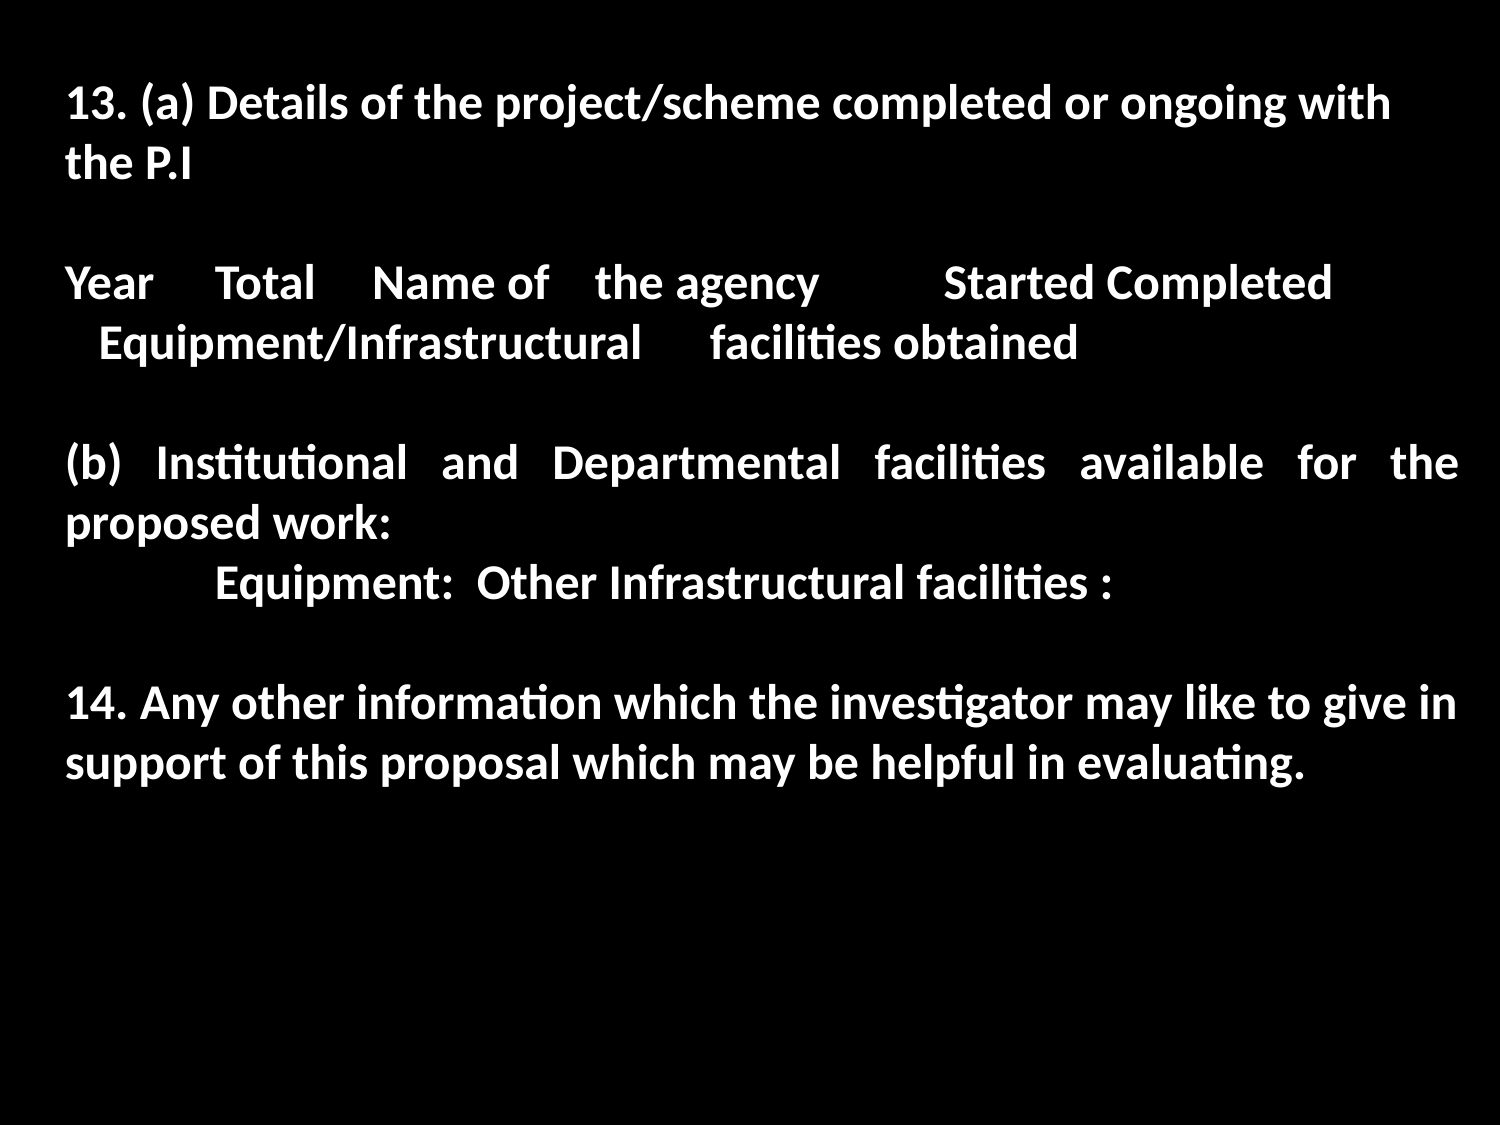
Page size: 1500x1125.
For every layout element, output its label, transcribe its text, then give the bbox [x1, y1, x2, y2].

text_box 13. (a) Details of the project/scheme completed or ongoing with the P.I Year Total Name of the agency Started Completed Equipment/Infrastructural facilities obtained (b) Institutional and Departmental facilities available for the proposed work: Equipment: Other Infrastructural facilities : 14. Any other information which the investigator may like to give in support of this proposal which may be helpful in evaluating. [49, 62, 1475, 843]
